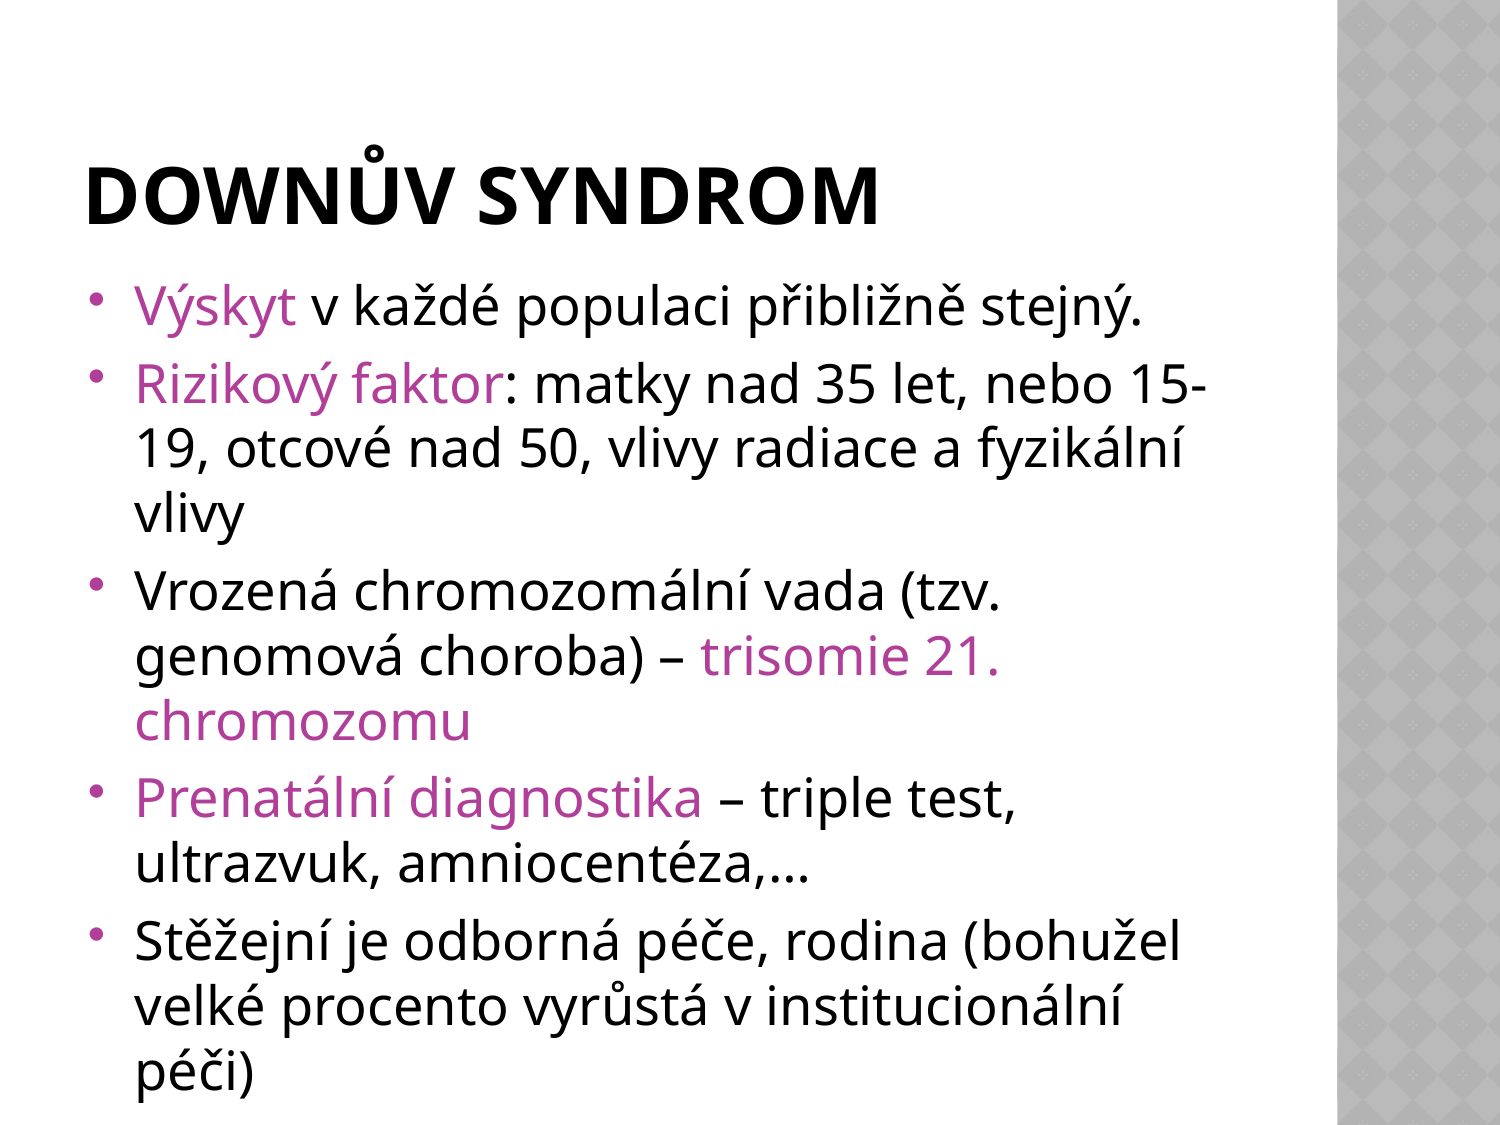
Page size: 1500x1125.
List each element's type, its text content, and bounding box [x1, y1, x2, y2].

list Výskyt v každé populaci přibližně stejný. Rizikový faktor: matky nad 35 let, nebo 15-19, otcové nad 50, vlivy radiace a fyzikální vlivy Vrozená chromozomální vada (tzv. genomová choroba) – trisomie 21. chromozomu Prenatální diagnostika – triple test, ultrazvuk, amniocentéza,… Stěžejní je odborná péče, rodina (bohužel velké procento vyrůstá v institucionální péči) [75, 264, 1263, 1059]
title Downův syndrom [75, 52, 1263, 240]
